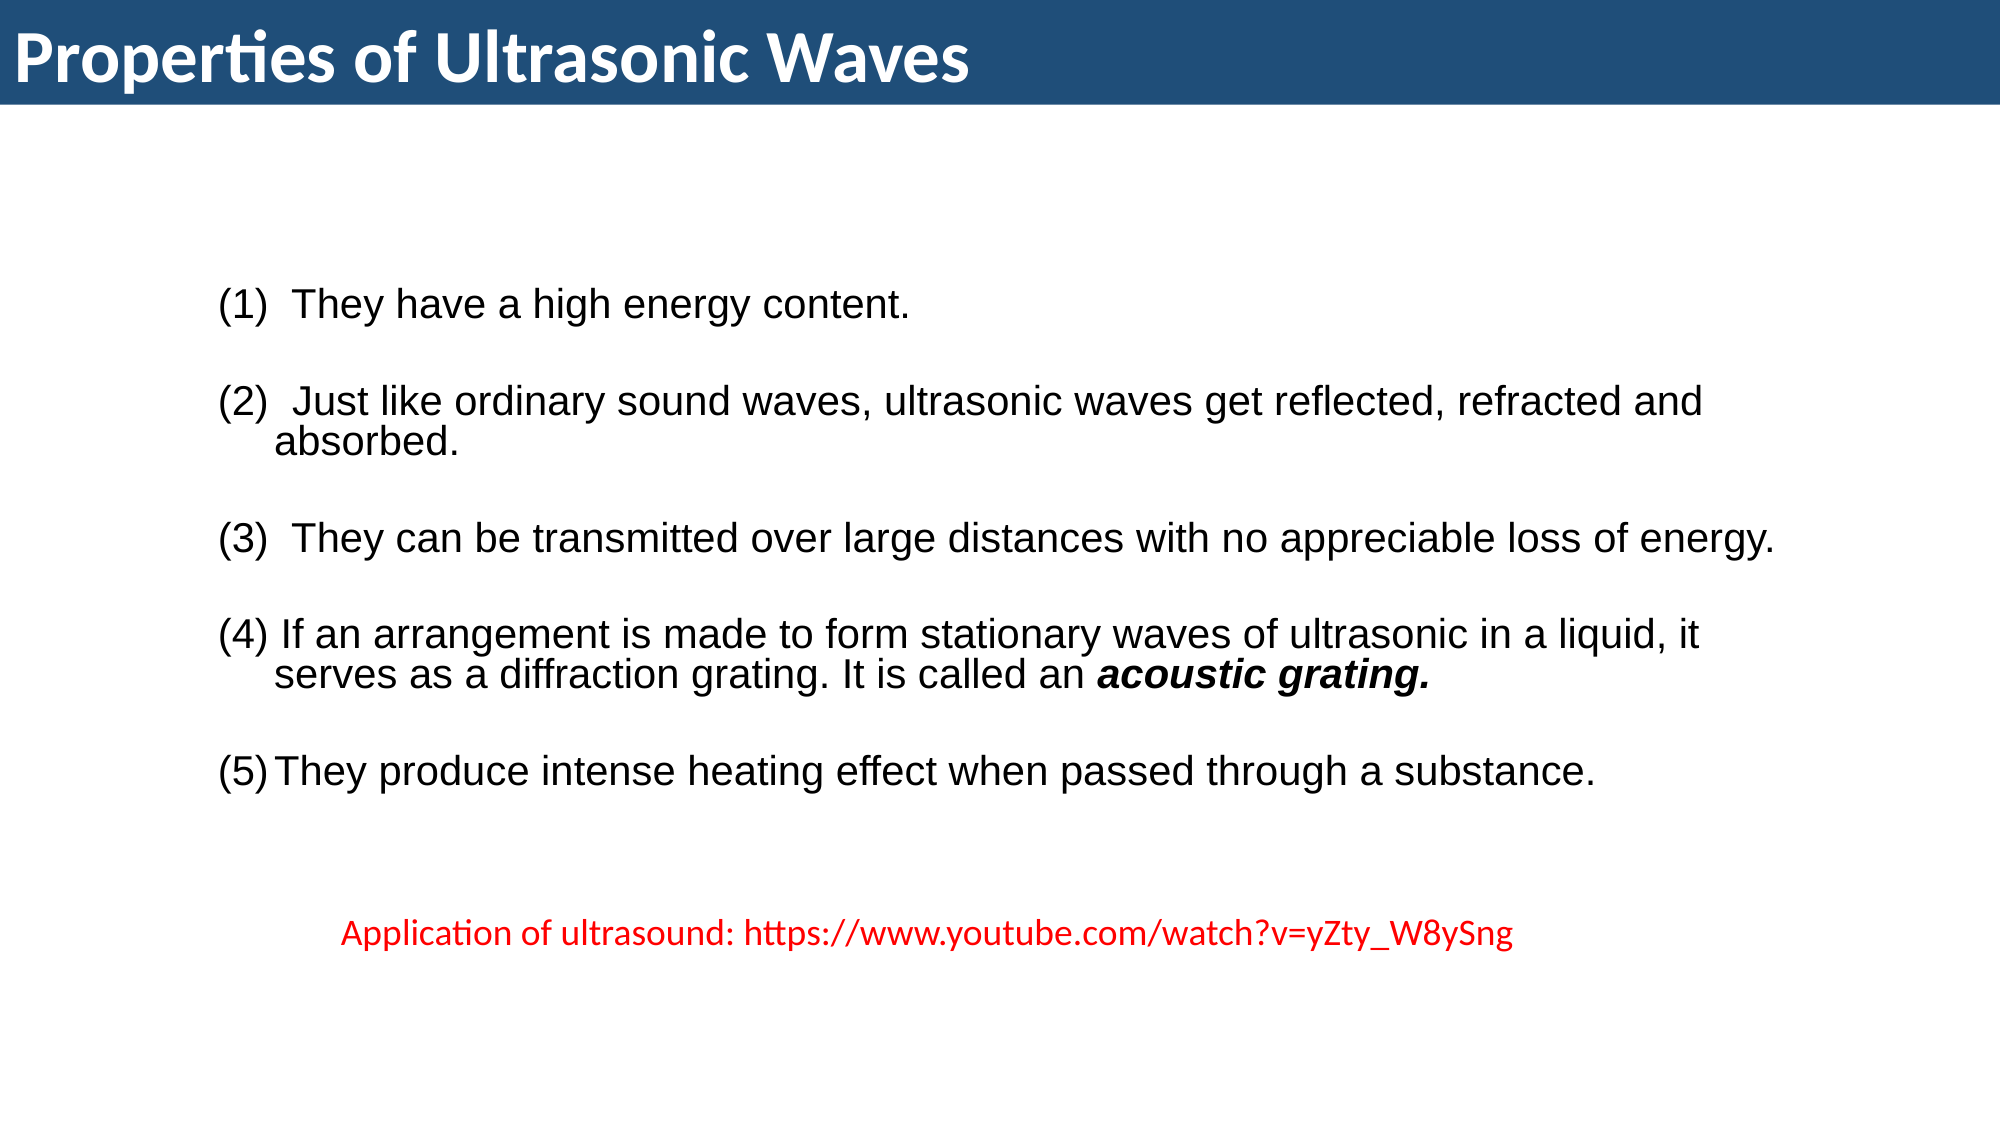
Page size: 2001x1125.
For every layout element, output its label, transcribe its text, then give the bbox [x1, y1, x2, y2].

text_box Application of ultrasound: https://www.youtube.com/watch?v=yZty_W8ySng [326, 900, 1530, 961]
text_box Properties of Ultrasonic Waves [0, 0, 2000, 105]
text_box (1) They have a high energy content. (2) Just like ordinary sound waves, ultrasonic waves get reflected, refracted and absorbed. (3) They can be transmitted over large distances with no appreciable loss of energy. (4) If an arrangement is made to form stationary waves of ultrasonic in a liquid, it serves as a diffraction grating. It is called an acoustic grating. (5) They produce intense heating effect when passed through a substance. [203, 279, 1820, 801]
